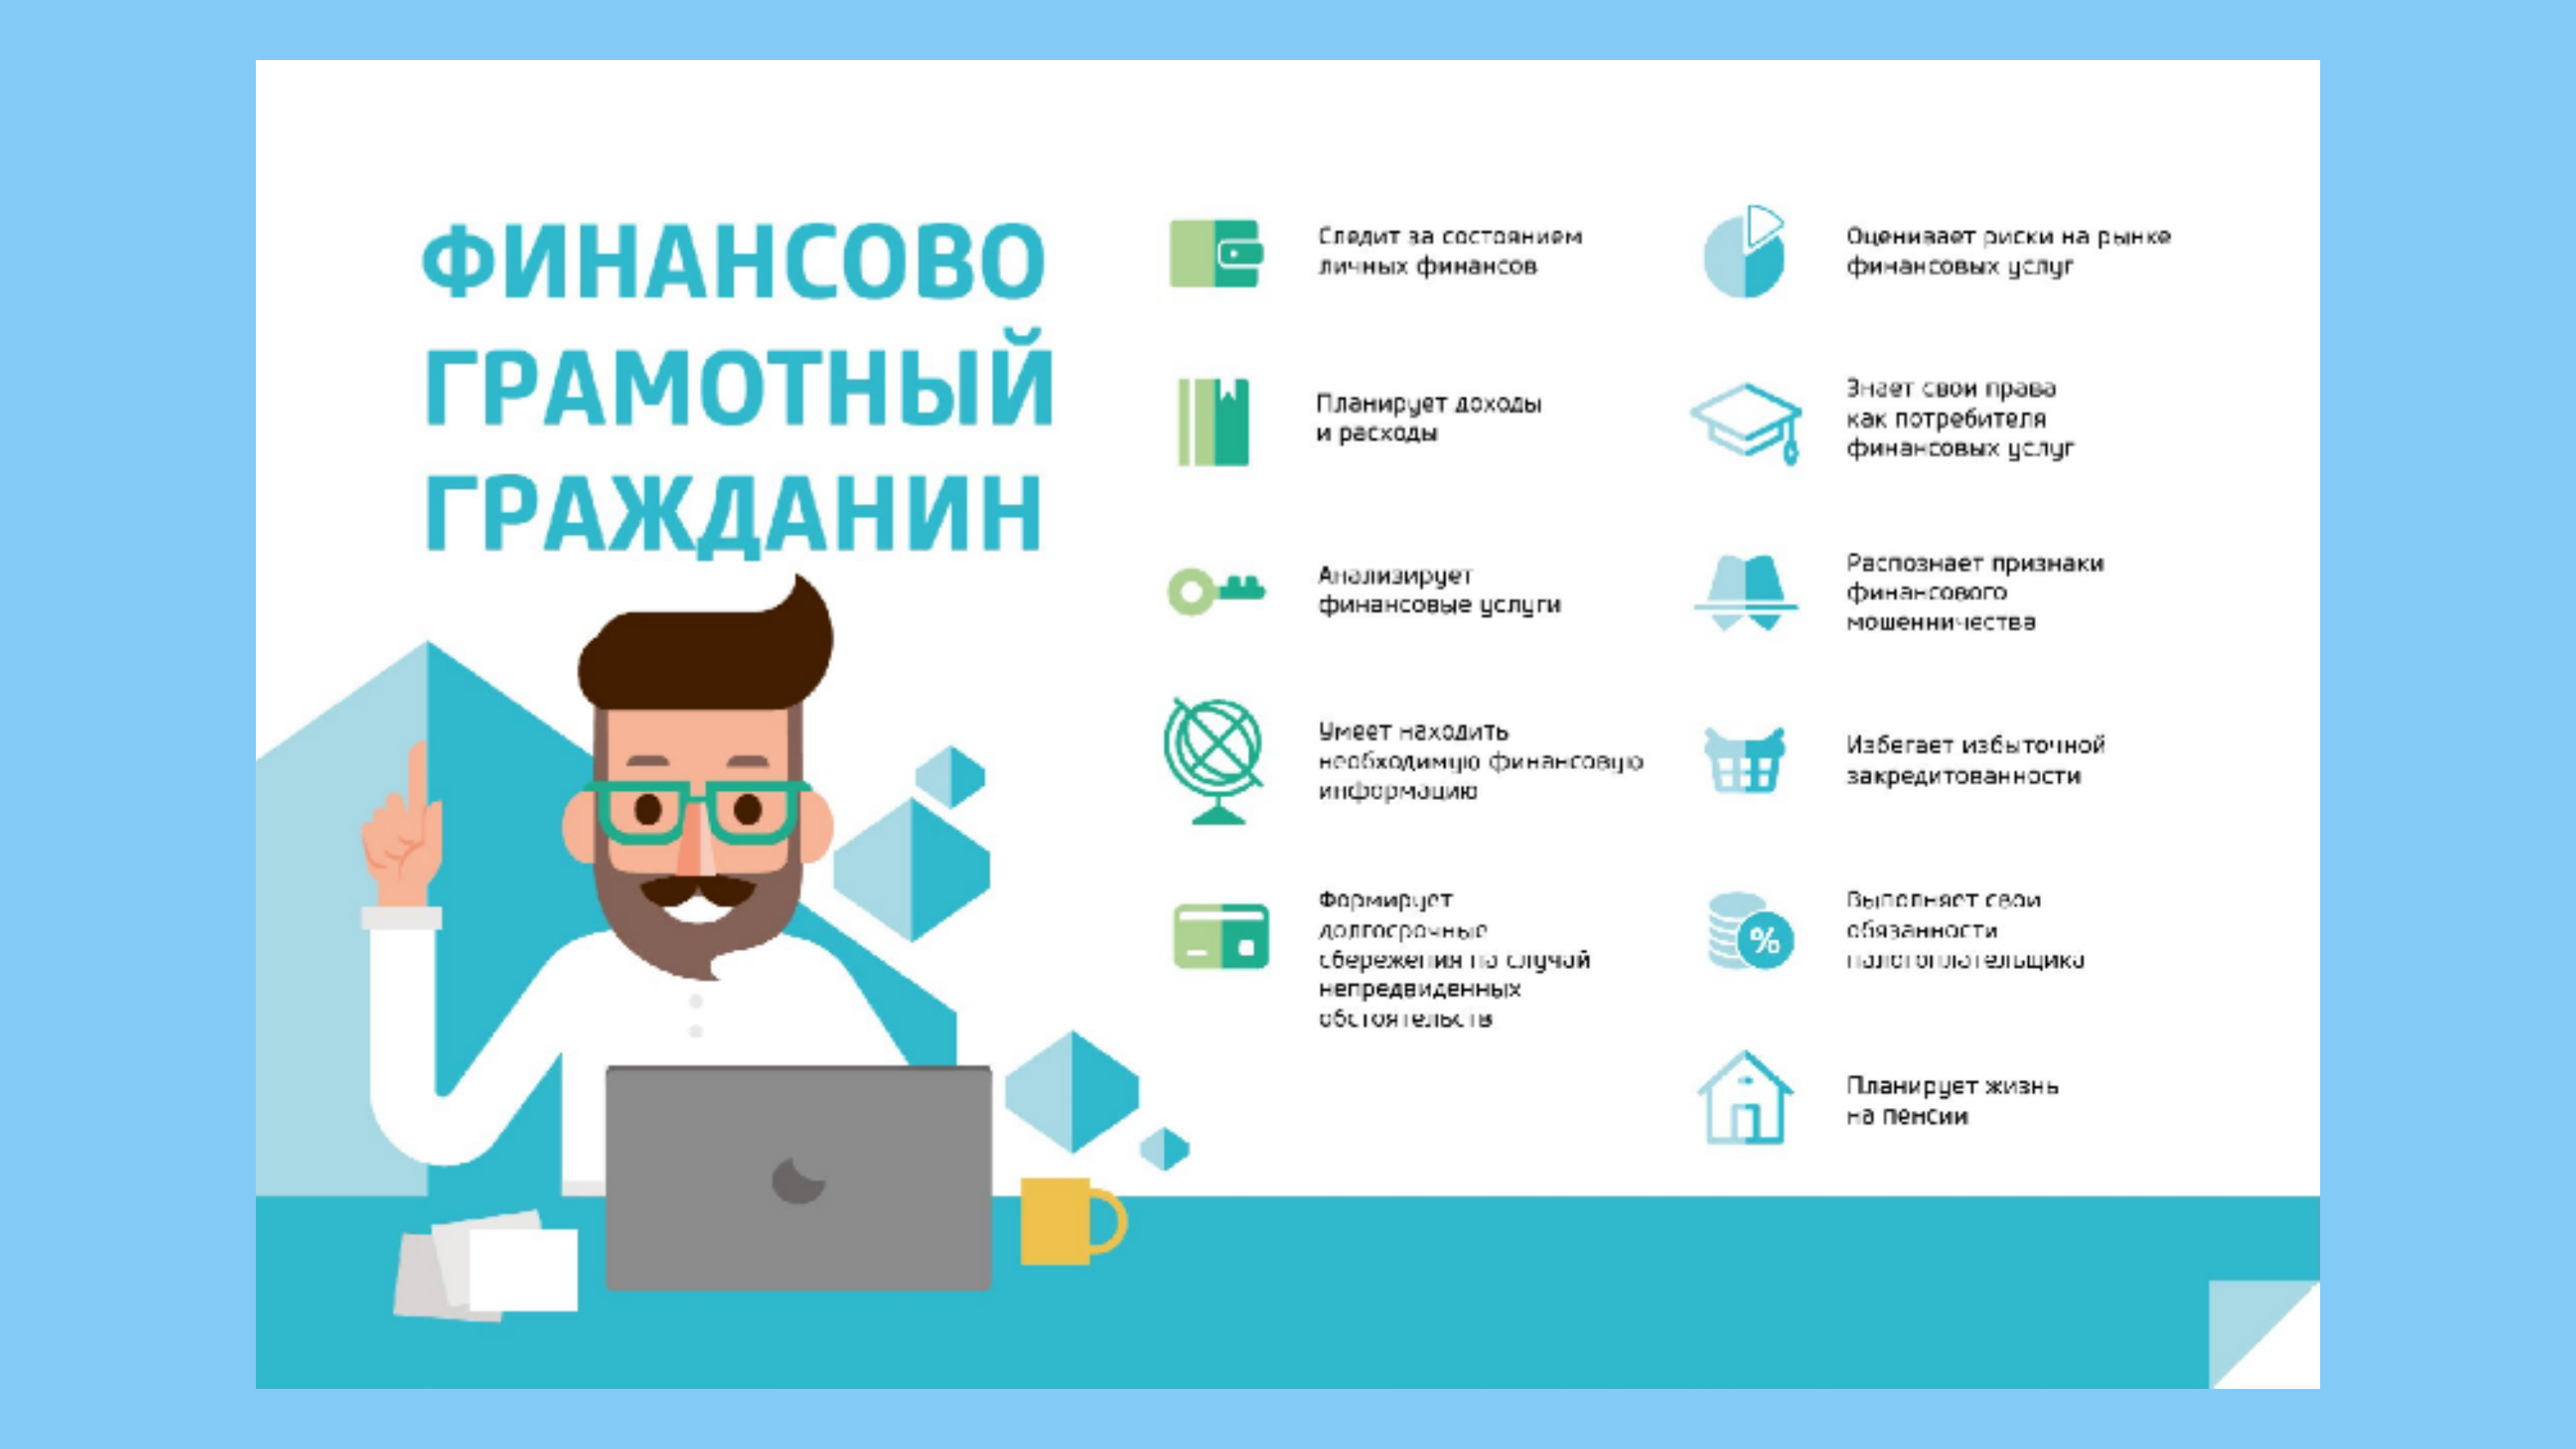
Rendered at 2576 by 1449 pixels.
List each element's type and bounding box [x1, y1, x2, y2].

picture [256, 59, 2320, 1389]
